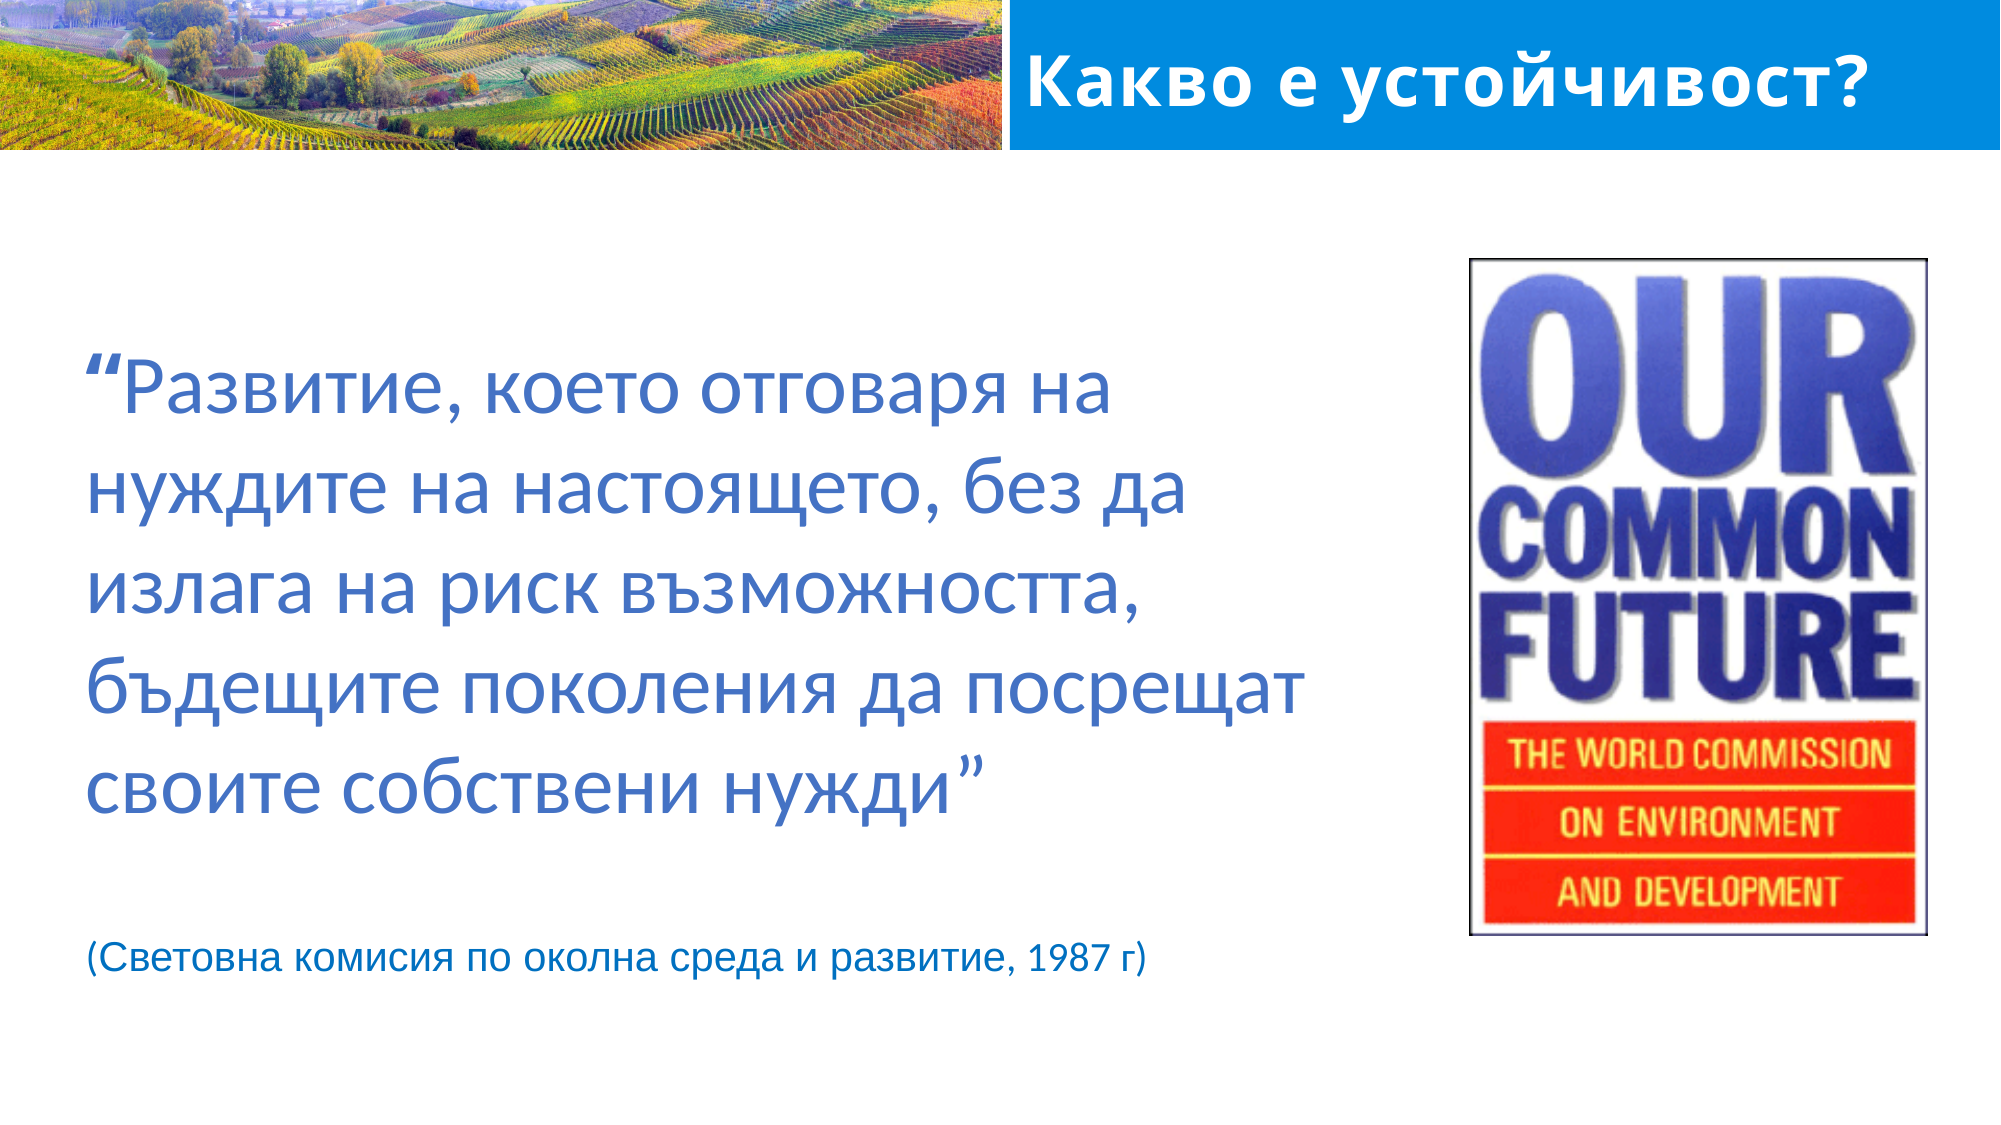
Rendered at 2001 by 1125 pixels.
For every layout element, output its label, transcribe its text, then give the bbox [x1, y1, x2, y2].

text_box [417, 0, 2000, 830]
text_box “Развитие, което отговаря на нуждите на настоящето, без да излага на риск възможността, бъдещите поколения да посрещат своите собствени нужди” (Световна комисия по околна среда и развитие, 1987 г) [70, 282, 1397, 988]
text_box Какво е устойчивост? [1009, 28, 2000, 129]
picture [0, 0, 1002, 150]
picture [1469, 258, 1928, 936]
